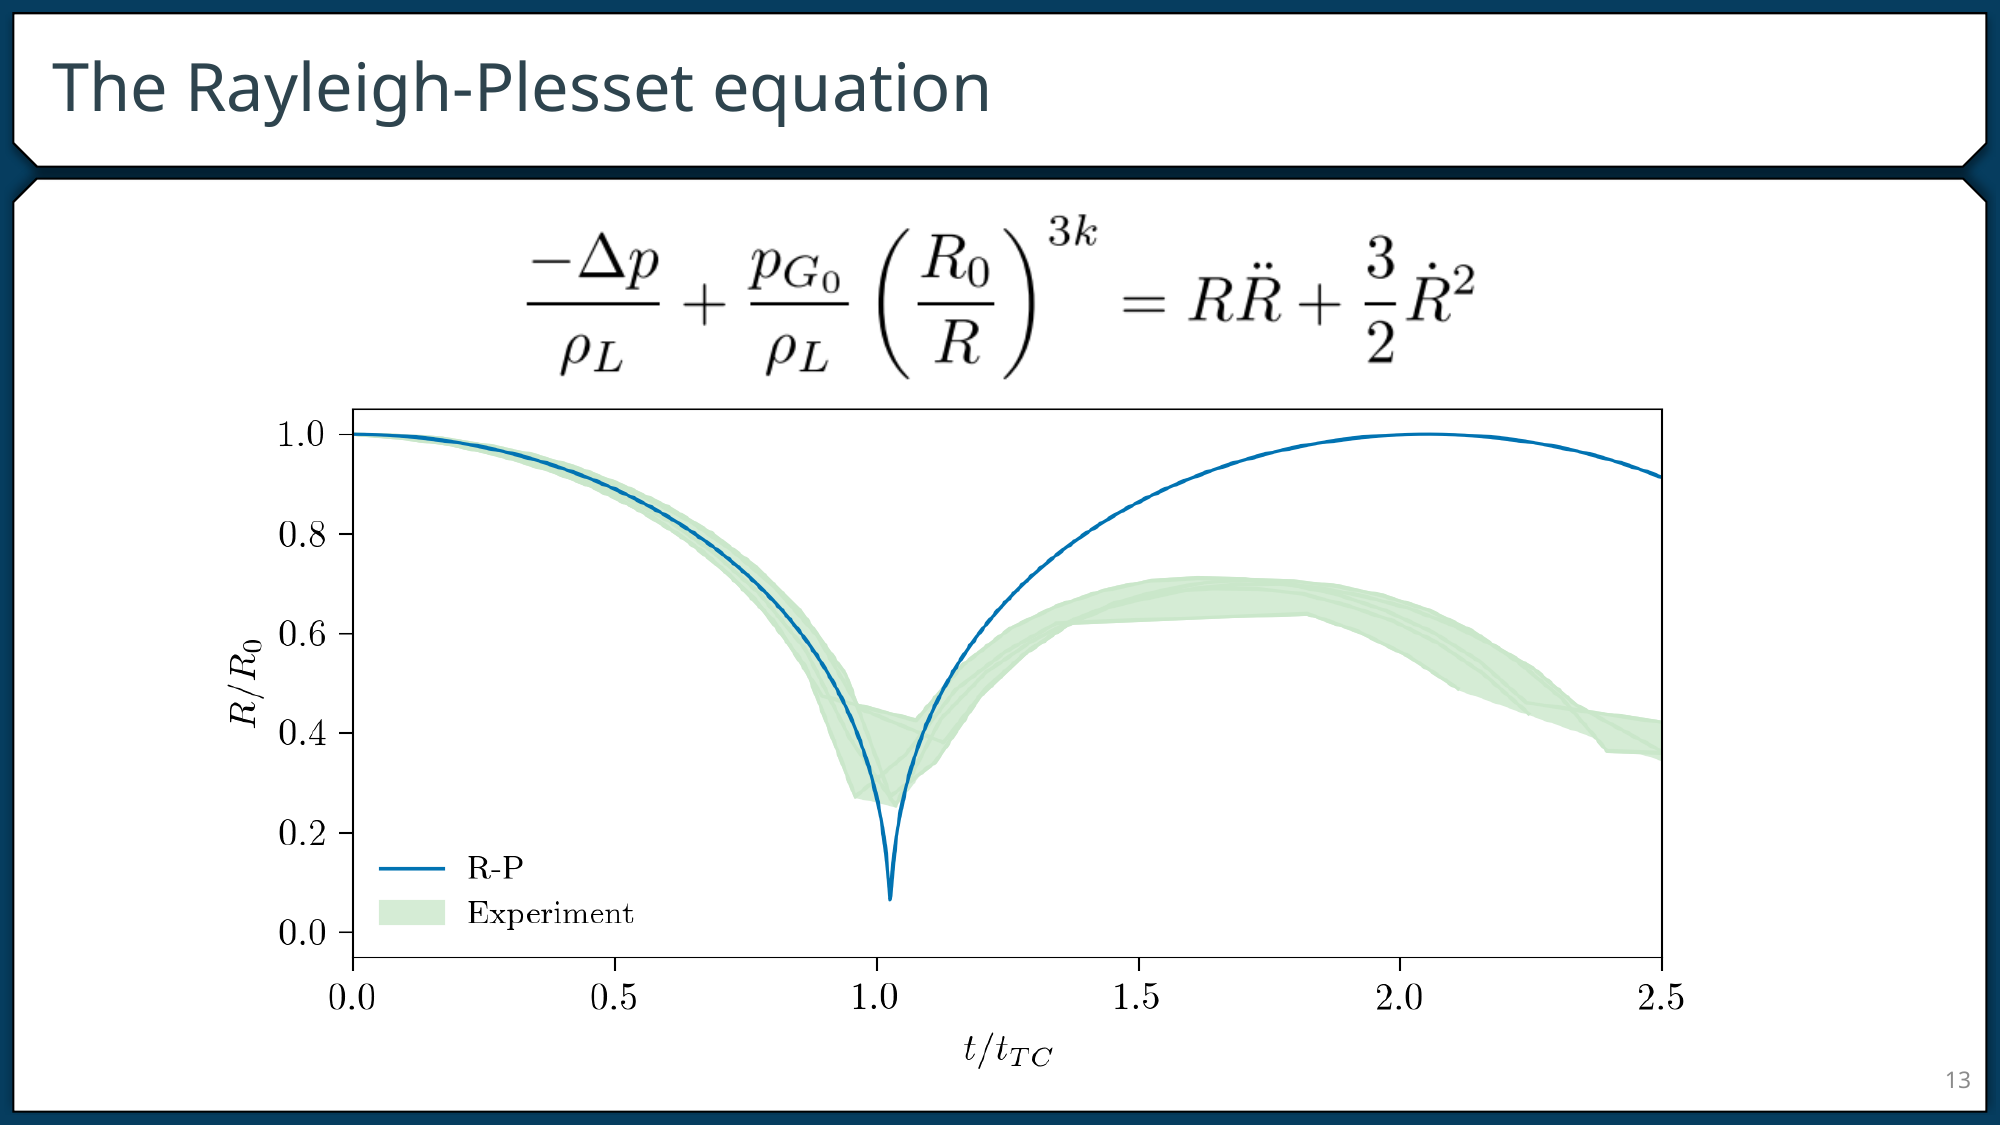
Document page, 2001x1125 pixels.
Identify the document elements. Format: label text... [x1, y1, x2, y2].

slide_number 13 [1536, 1051, 1987, 1112]
picture [208, 202, 1727, 1088]
title The Rayleigh-Plesset equation [37, 13, 1963, 167]
